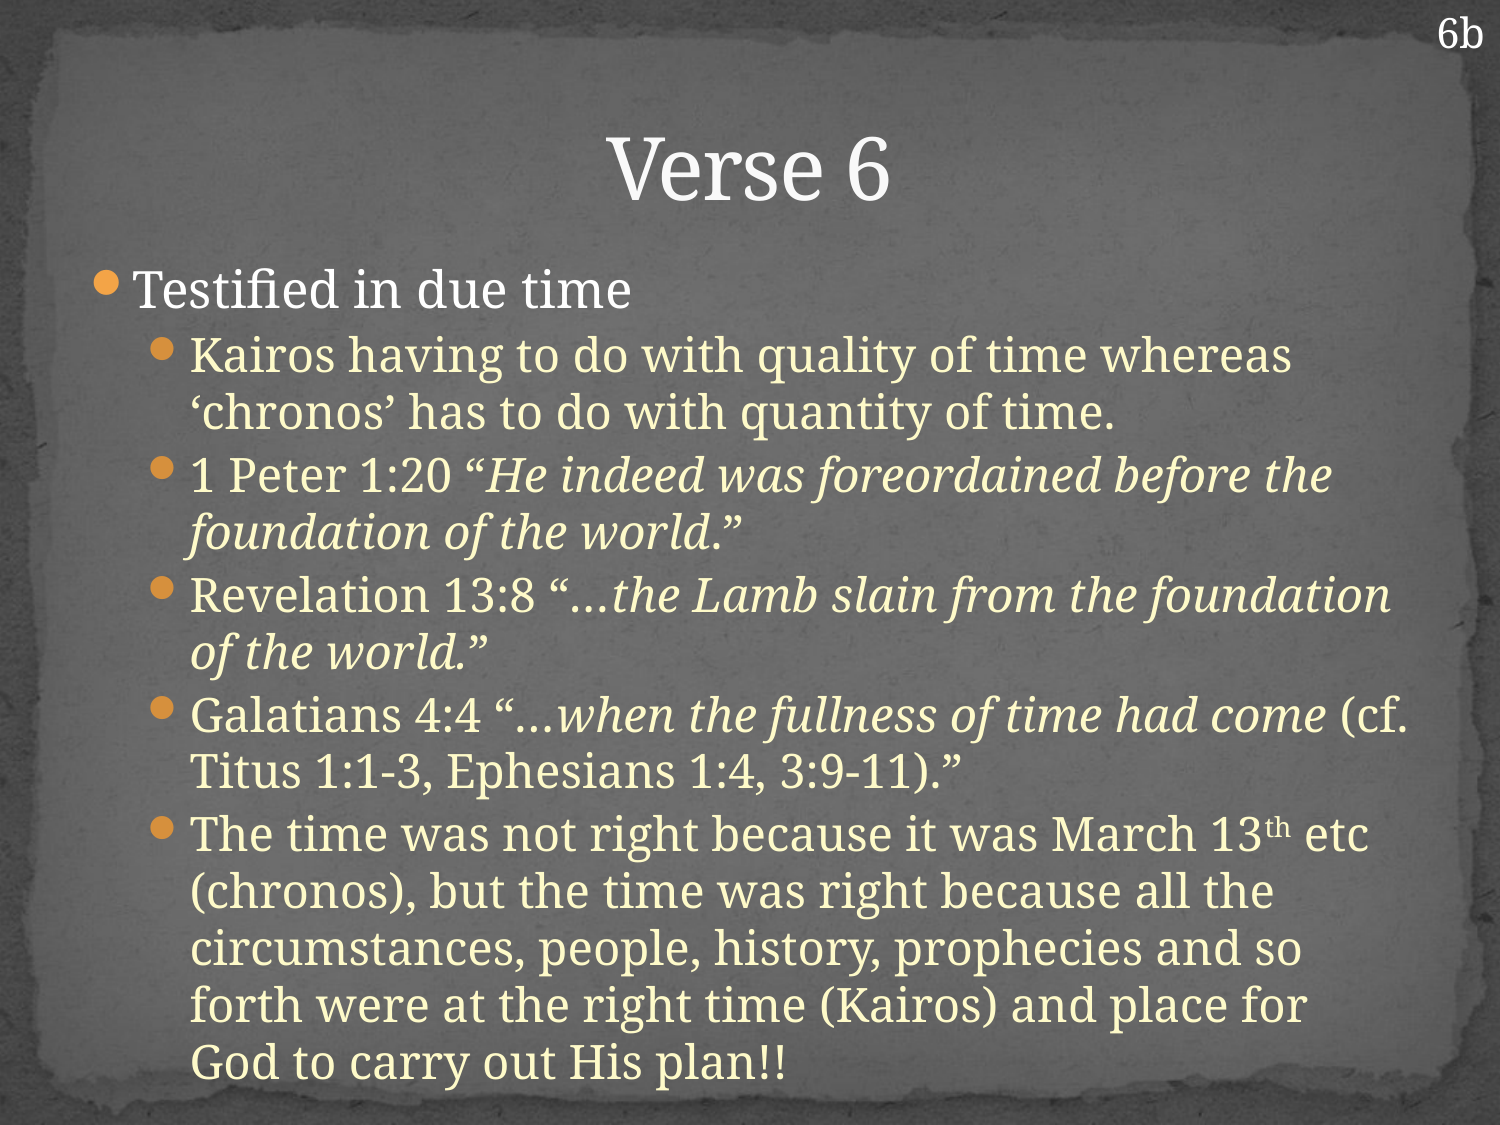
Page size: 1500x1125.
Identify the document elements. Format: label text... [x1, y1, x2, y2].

footer 6b [912, 0, 1500, 63]
list Testified in due time Kairos having to do with quality of time whereas ‘chronos’ has to do with quantity of time. 1 Peter 1:20 “He indeed was foreordained before the foundation of the world.” Revelation 13:8 “…the Lamb slain from the foundation of the world.” Galatians 4:4 “…when the fullness of time had come (cf. Titus 1:1-3, Ephesians 1:4, 3:9-11).” The time was not right because it was March 13th etc (chronos), but the time was right because all the circumstances, people, history, prophecies and so forth were at the right time (Kairos) and place for God to carry out His plan!! [74, 249, 1426, 1101]
title Verse 6 [74, 24, 1425, 225]
